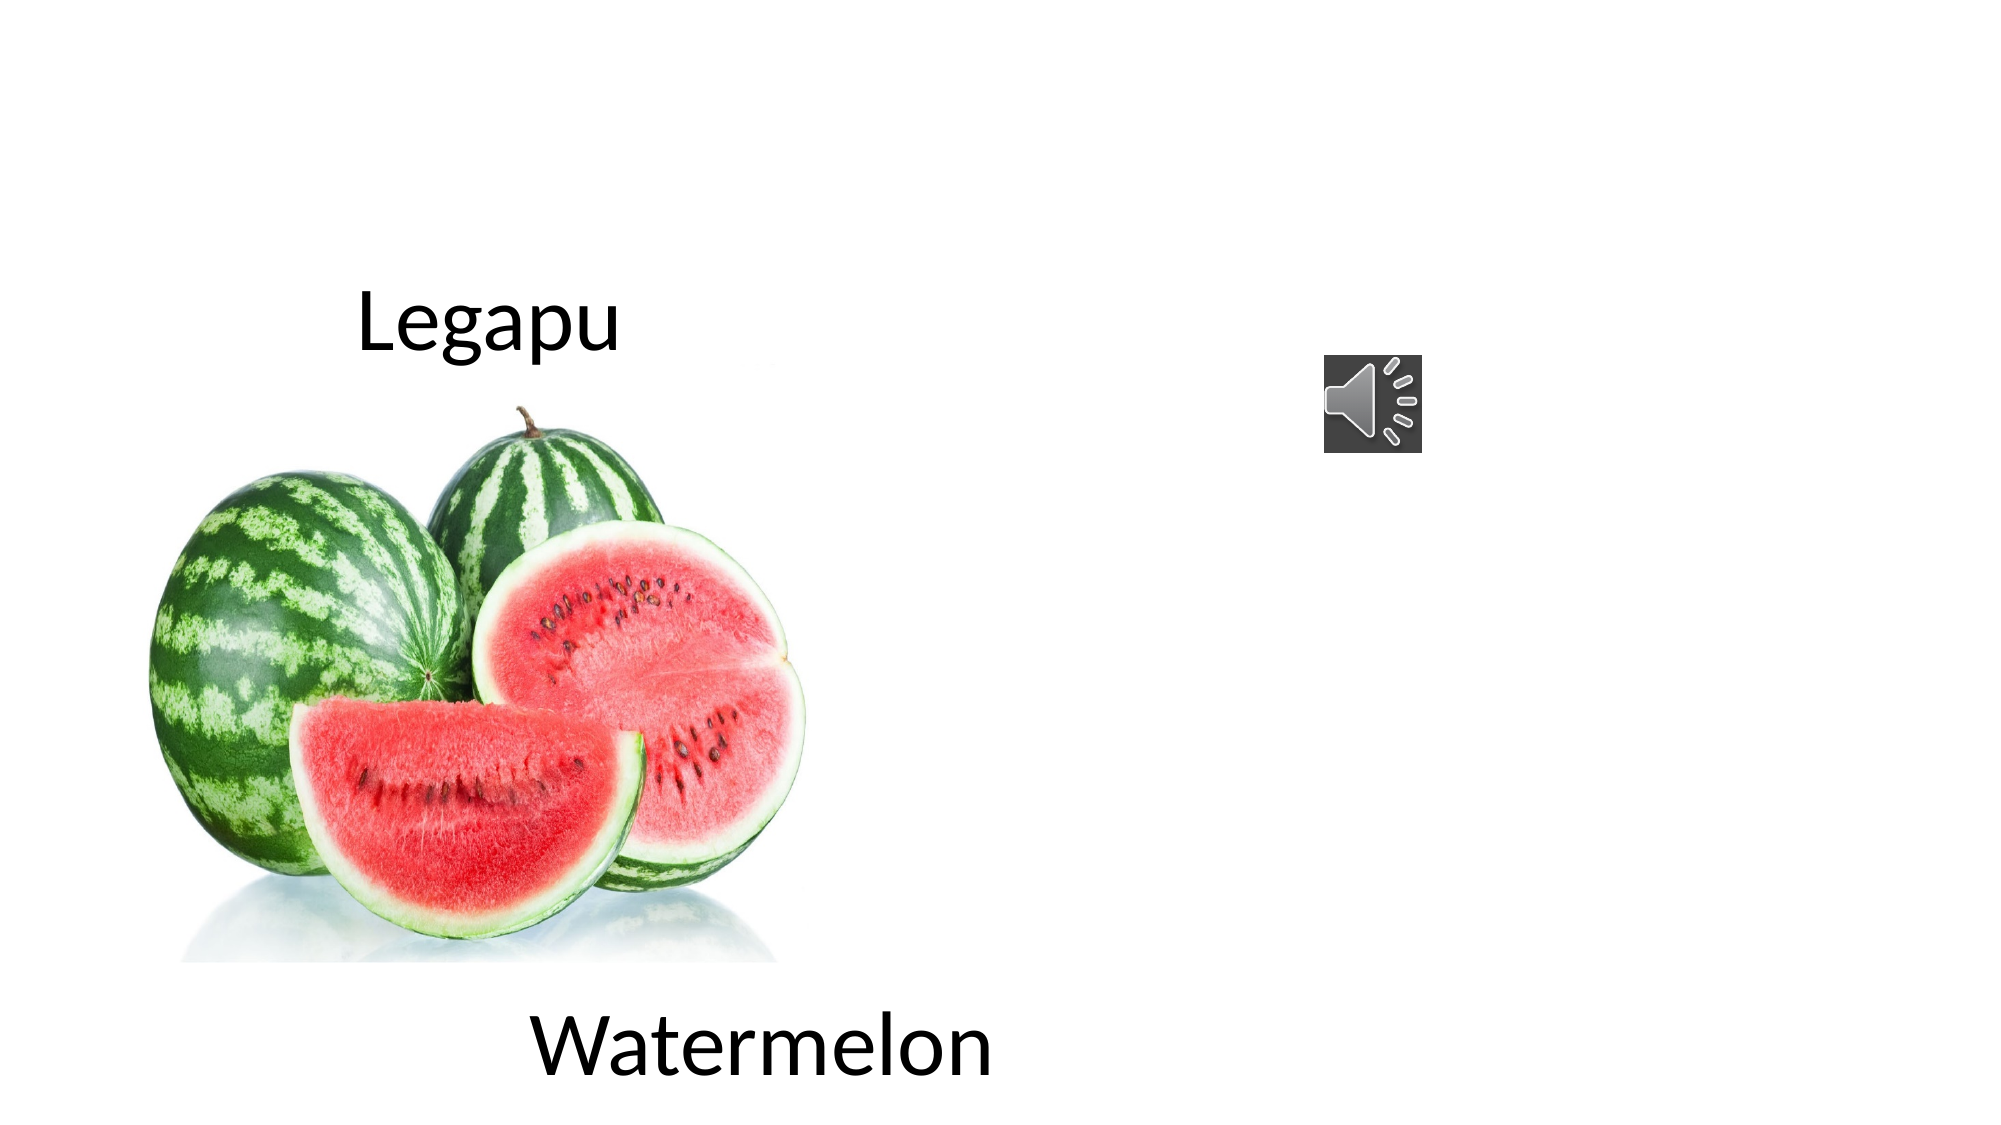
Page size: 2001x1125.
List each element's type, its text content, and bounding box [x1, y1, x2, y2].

text_box Legapu [341, 251, 782, 354]
picture [1323, 354, 1424, 455]
picture [109, 354, 839, 963]
text_box Watermelon [514, 976, 1049, 1102]
